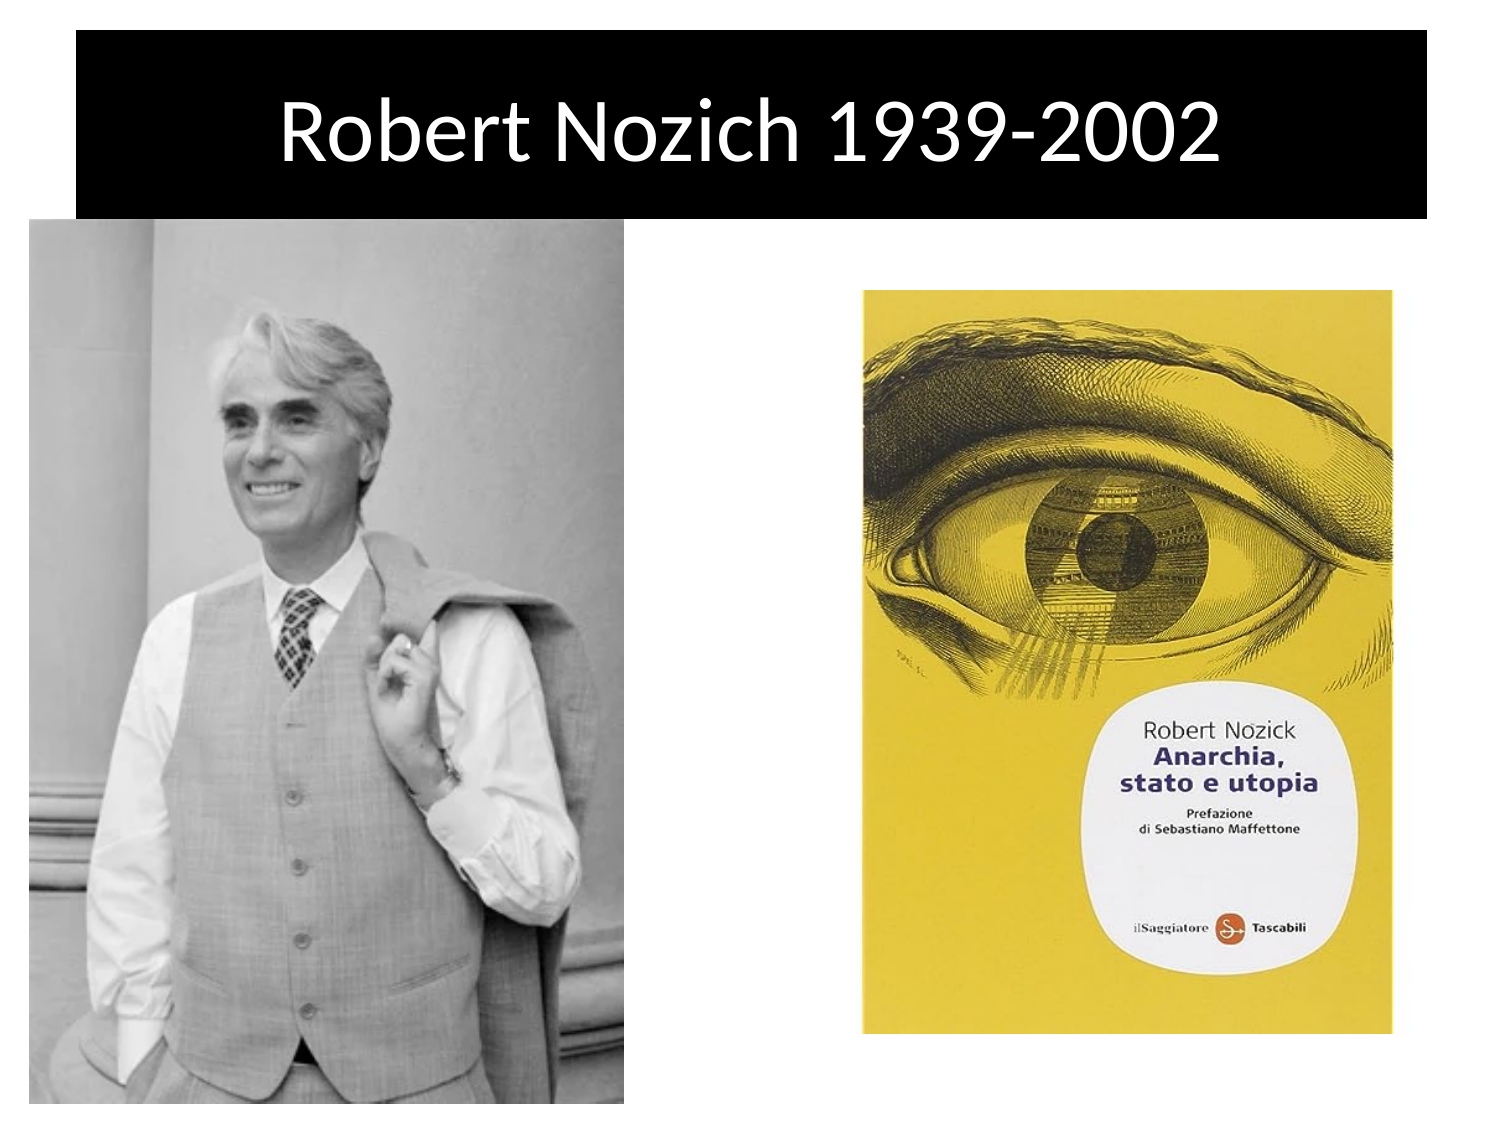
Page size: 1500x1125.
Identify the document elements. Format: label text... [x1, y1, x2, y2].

picture [29, 219, 624, 1104]
title Robert Nozich 1939-2002 [76, 30, 1427, 219]
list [757, 290, 1500, 1034]
